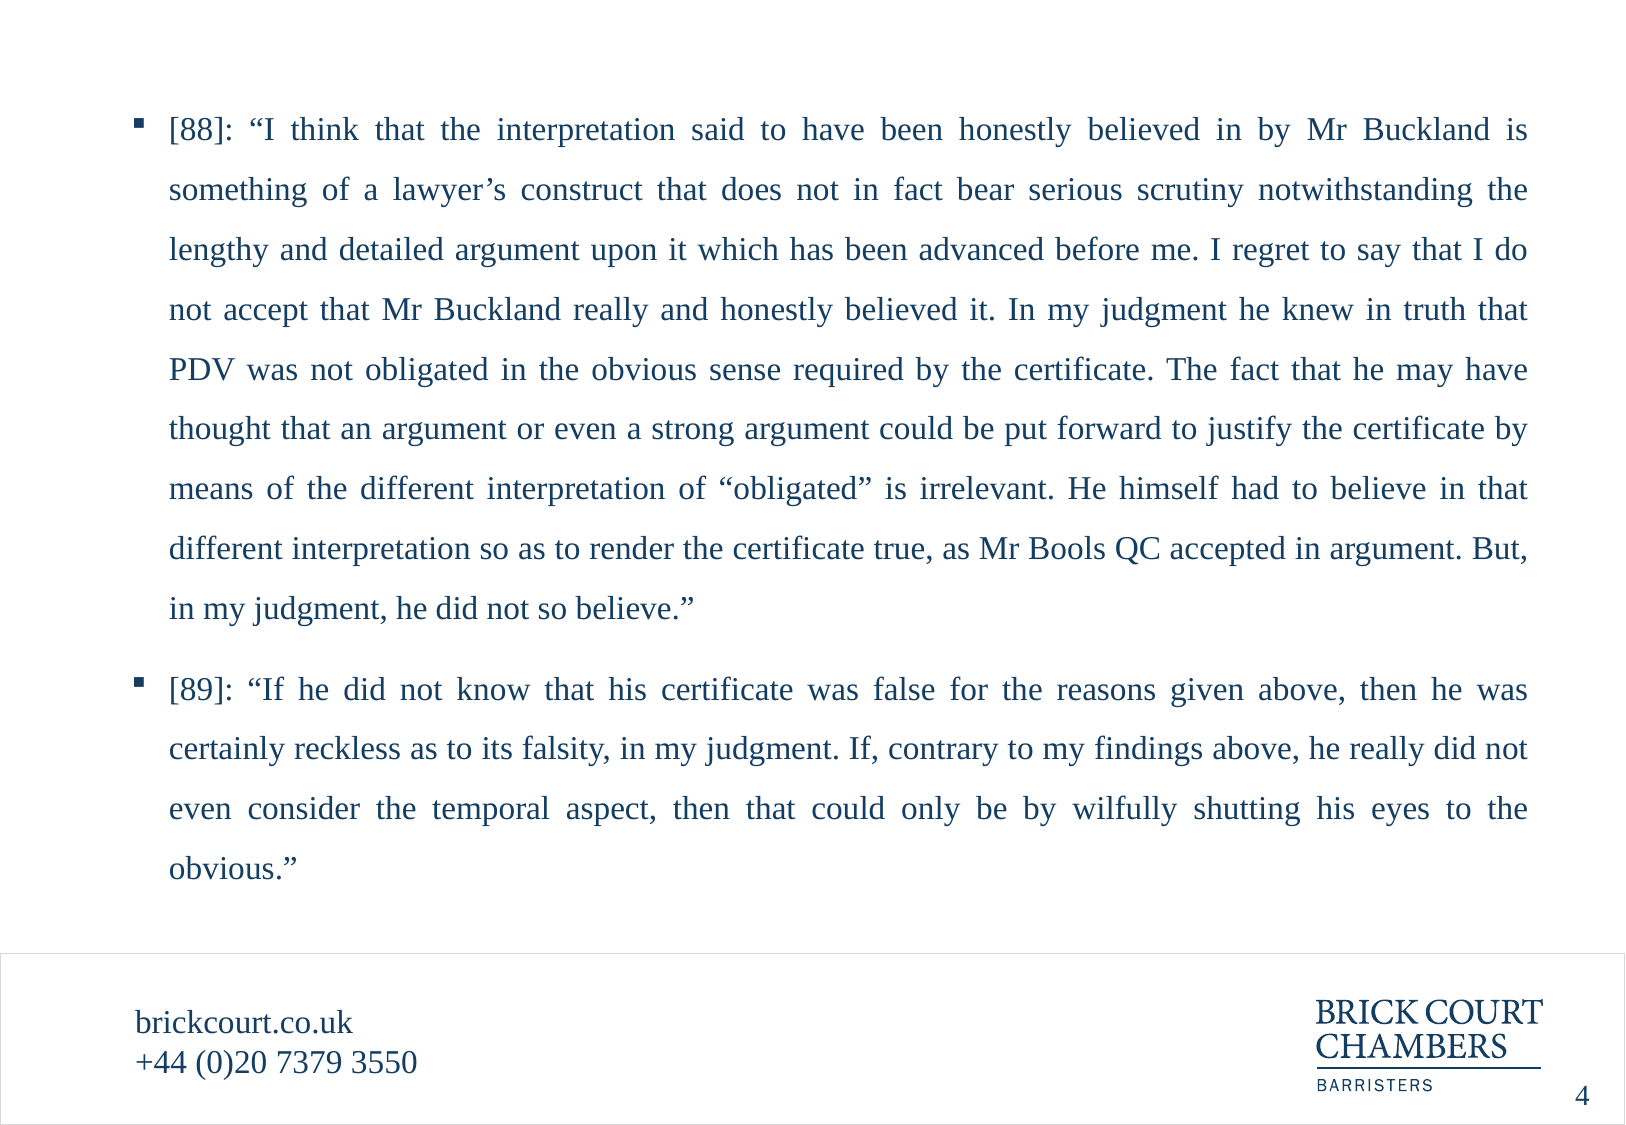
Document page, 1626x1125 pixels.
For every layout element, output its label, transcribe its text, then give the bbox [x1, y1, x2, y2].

list [88]: “I think that the interpretation said to have been honestly believed in by Mr Buckland is something of a lawyer’s construct that does not in fact bear serious scrutiny notwithstanding the lengthy and detailed argument upon it which has been advanced before me. I regret to say that I do not accept that Mr Buckland really and honestly believed it. In my judgment he knew in truth that PDV was not obligated in the obvious sense required by the certificate. The fact that he may have thought that an argument or even a strong argument could be put forward to justify the certificate by means of the different interpretation of “obligated” is irrelevant. He himself had to believe in that different interpretation so as to render the certificate true, as Mr Bools QC accepted in argument. But, in my judgment, he did not so believe.” [89]: “If he did not know that his certificate was false for the reasons given above, then he was certainly reckless as to its falsity, in my judgment. If, contrary to my findings above, he really did not even consider the temporal aspect, then that could only be by wilfully shutting his eyes to the obvious.” [120, 81, 1543, 886]
footer brickcourt.co.uk +44 (0)20 7379 3550 [120, 992, 516, 1085]
text_box 4 [1547, 1068, 1618, 1119]
